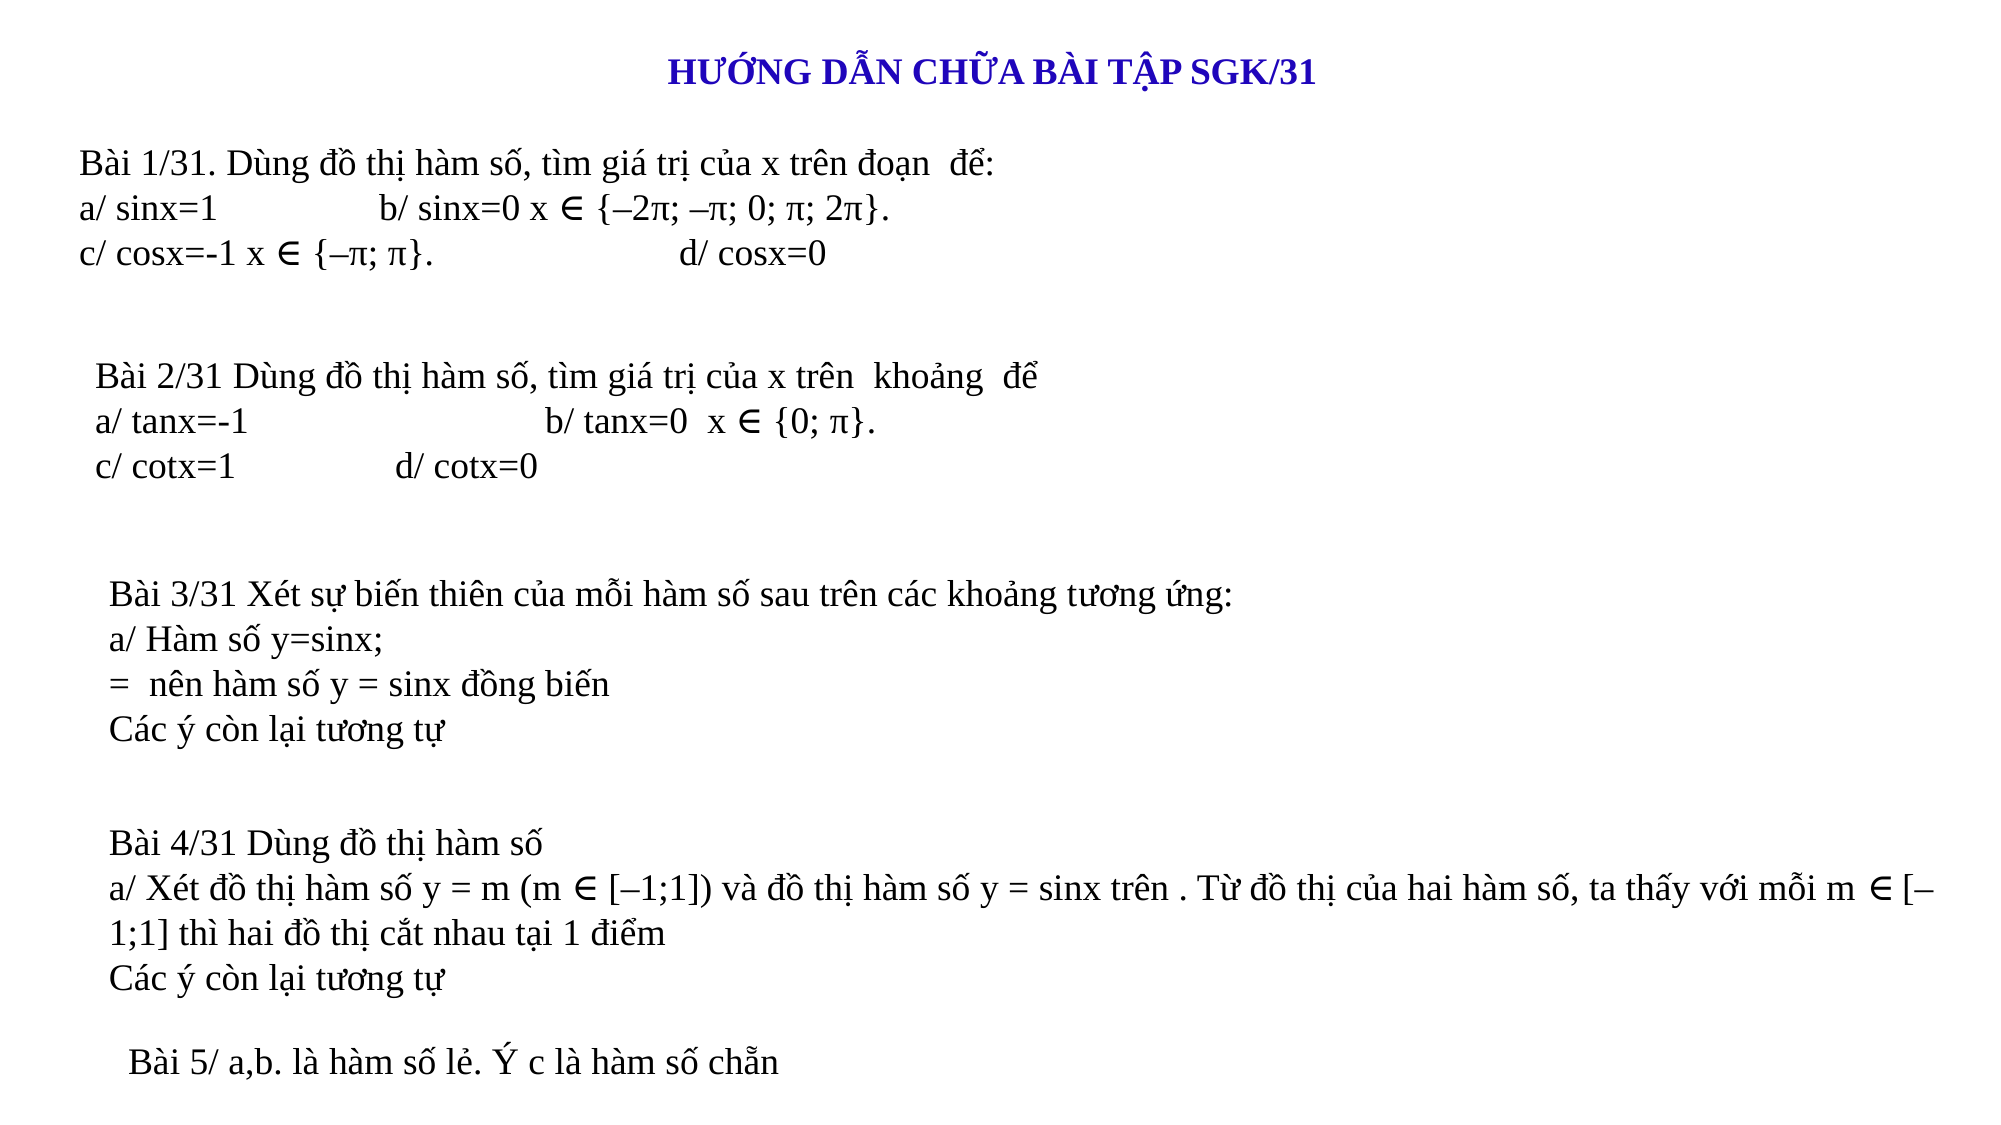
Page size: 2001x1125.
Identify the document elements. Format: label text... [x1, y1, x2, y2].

text_box HƯỚNG DẪN CHỮA BÀI TẬP SGK/31 [64, 40, 1921, 100]
text_box Bài 5/ a,b. là hàm số lẻ. Ý c là hàm số chẵn [113, 1030, 1975, 1090]
